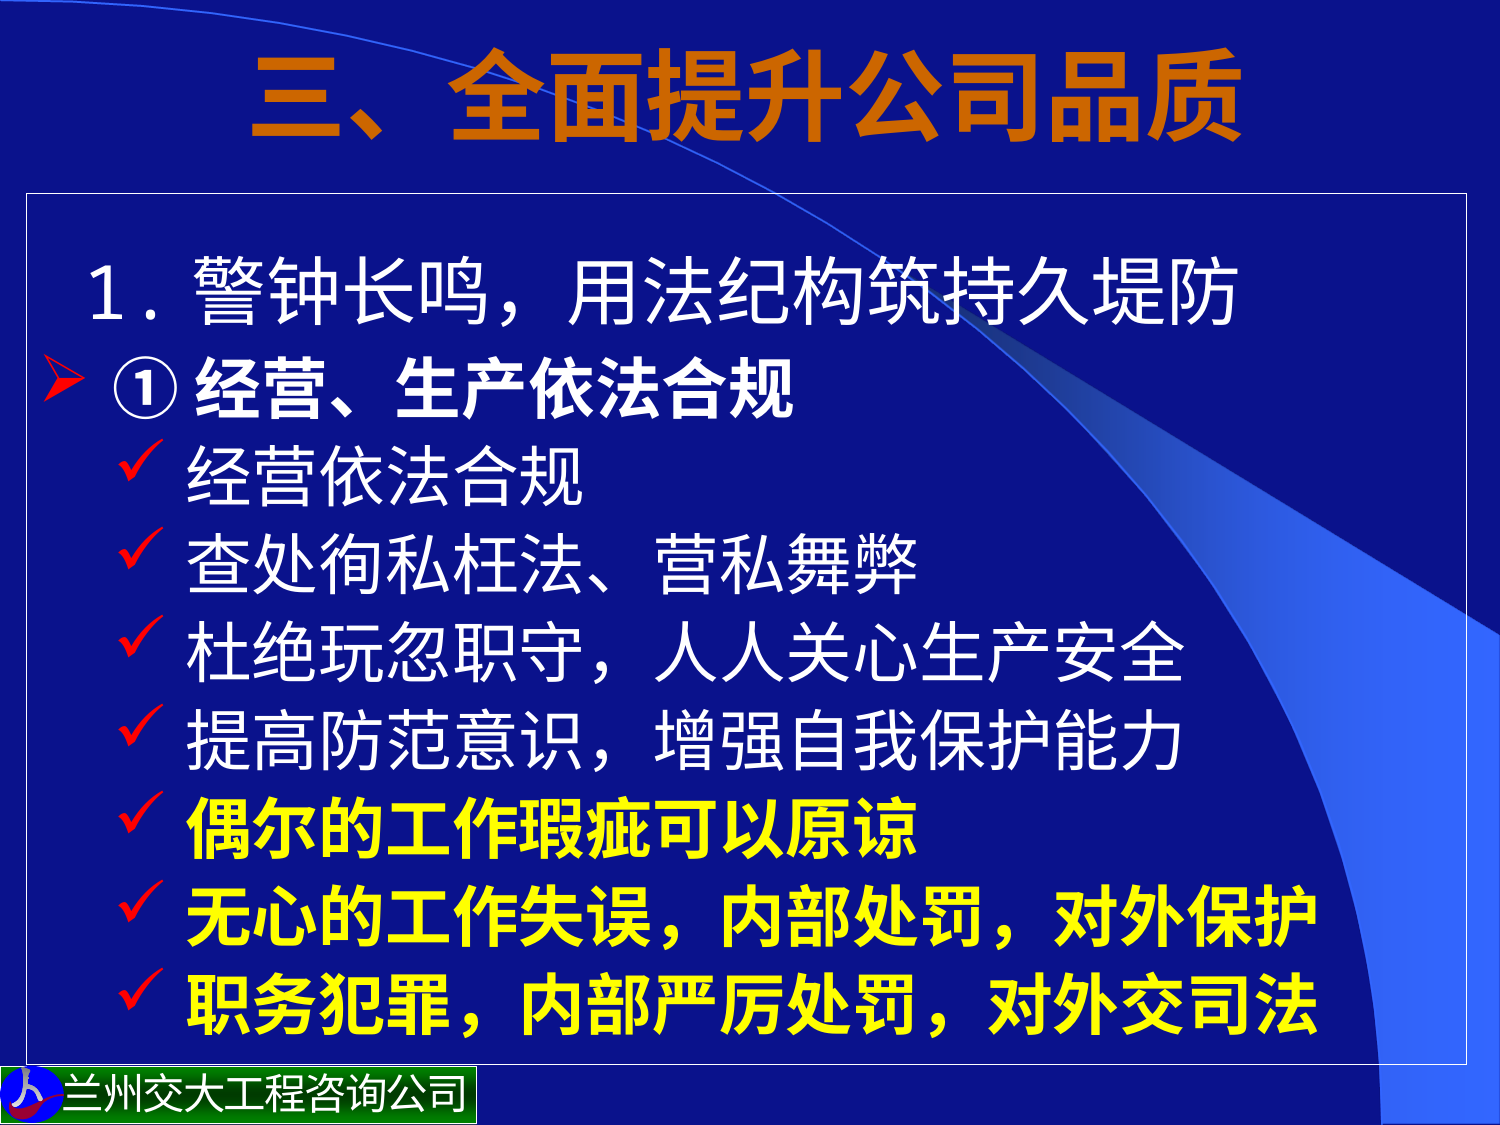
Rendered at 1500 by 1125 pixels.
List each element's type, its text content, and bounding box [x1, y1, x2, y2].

picture [0, 0, 1500, 1125]
list 1.警钟长鸣，用法纪构筑持久堤防 ①经营、生产依法合规 经营依法合规 查处徇私枉法、营私舞弊 杜绝玩忽职守，人人关心生产安全 提高防范意识，增强自我保护能力 偶尔的工作瑕疵可以原谅 无心的工作失误，内部处罚，对外保护 职务犯罪，内部严厉处罚，对外交司法 [26, 193, 1467, 1065]
title 三、全面提升公司品质 [26, 0, 1467, 188]
